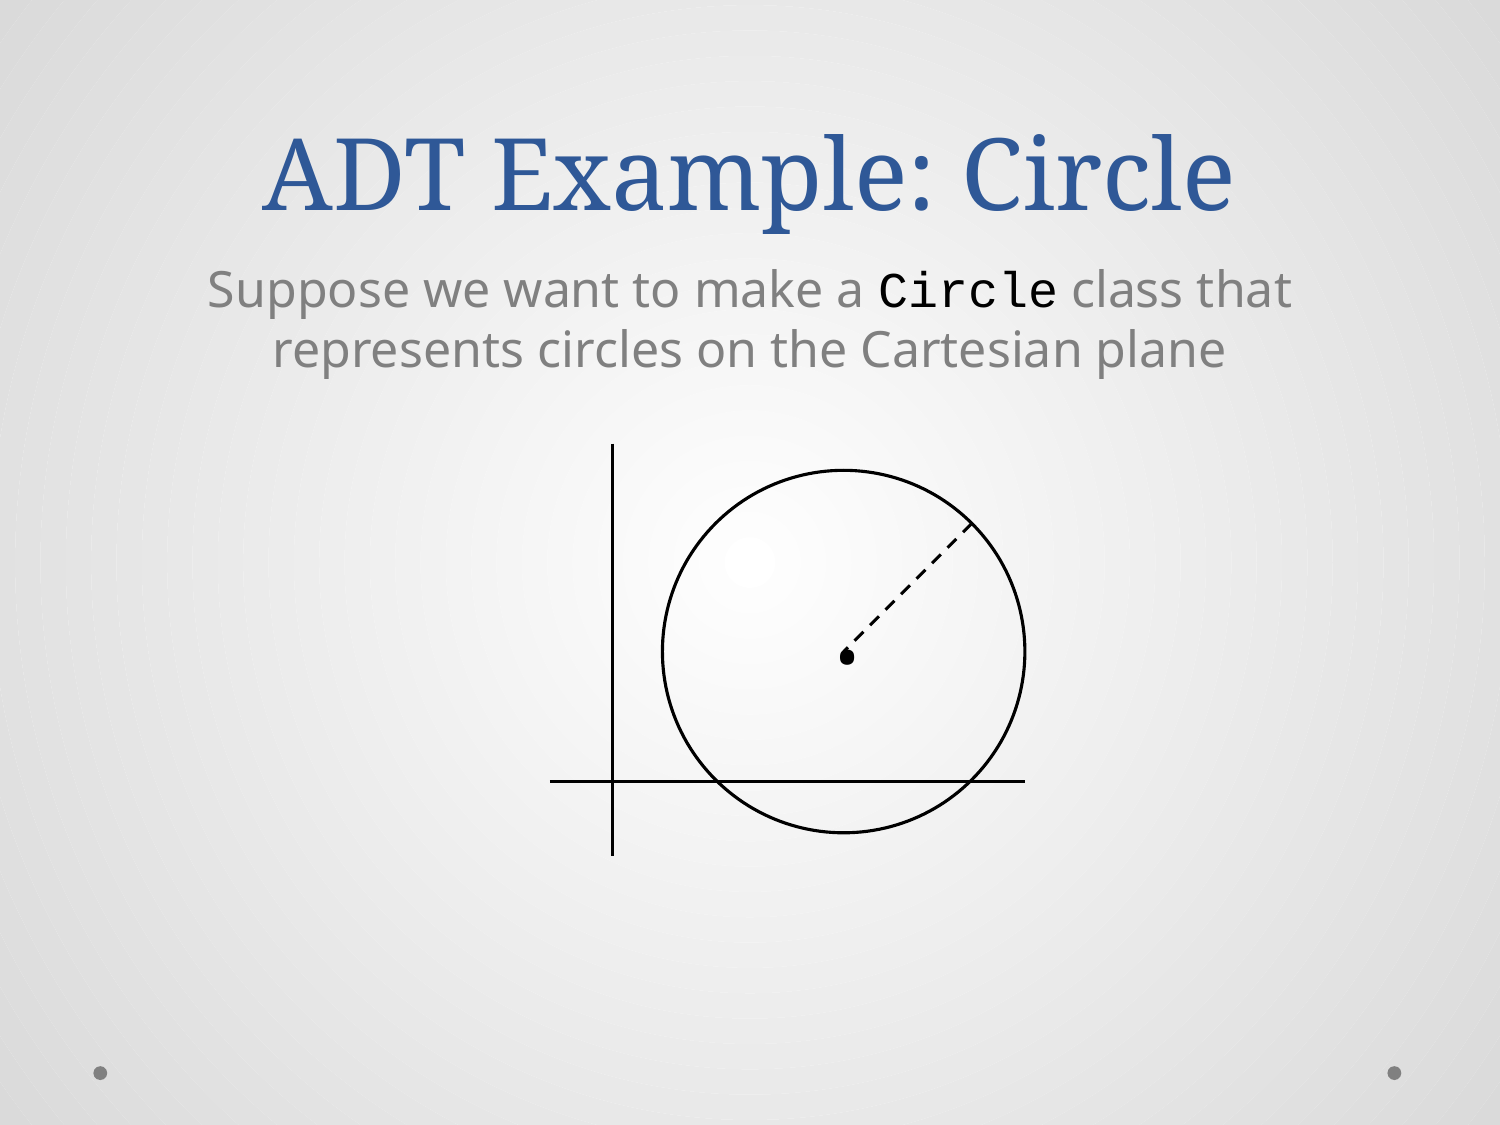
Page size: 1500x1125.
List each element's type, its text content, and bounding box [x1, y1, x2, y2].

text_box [843, 523, 973, 652]
list Suppose we want to make a Circle class that represents circles on the Cartesian plane [75, 249, 1425, 1013]
text_box [723, 790, 965, 836]
title ADT Example: Circle [75, 0, 1425, 238]
text_box [660, 467, 1028, 780]
